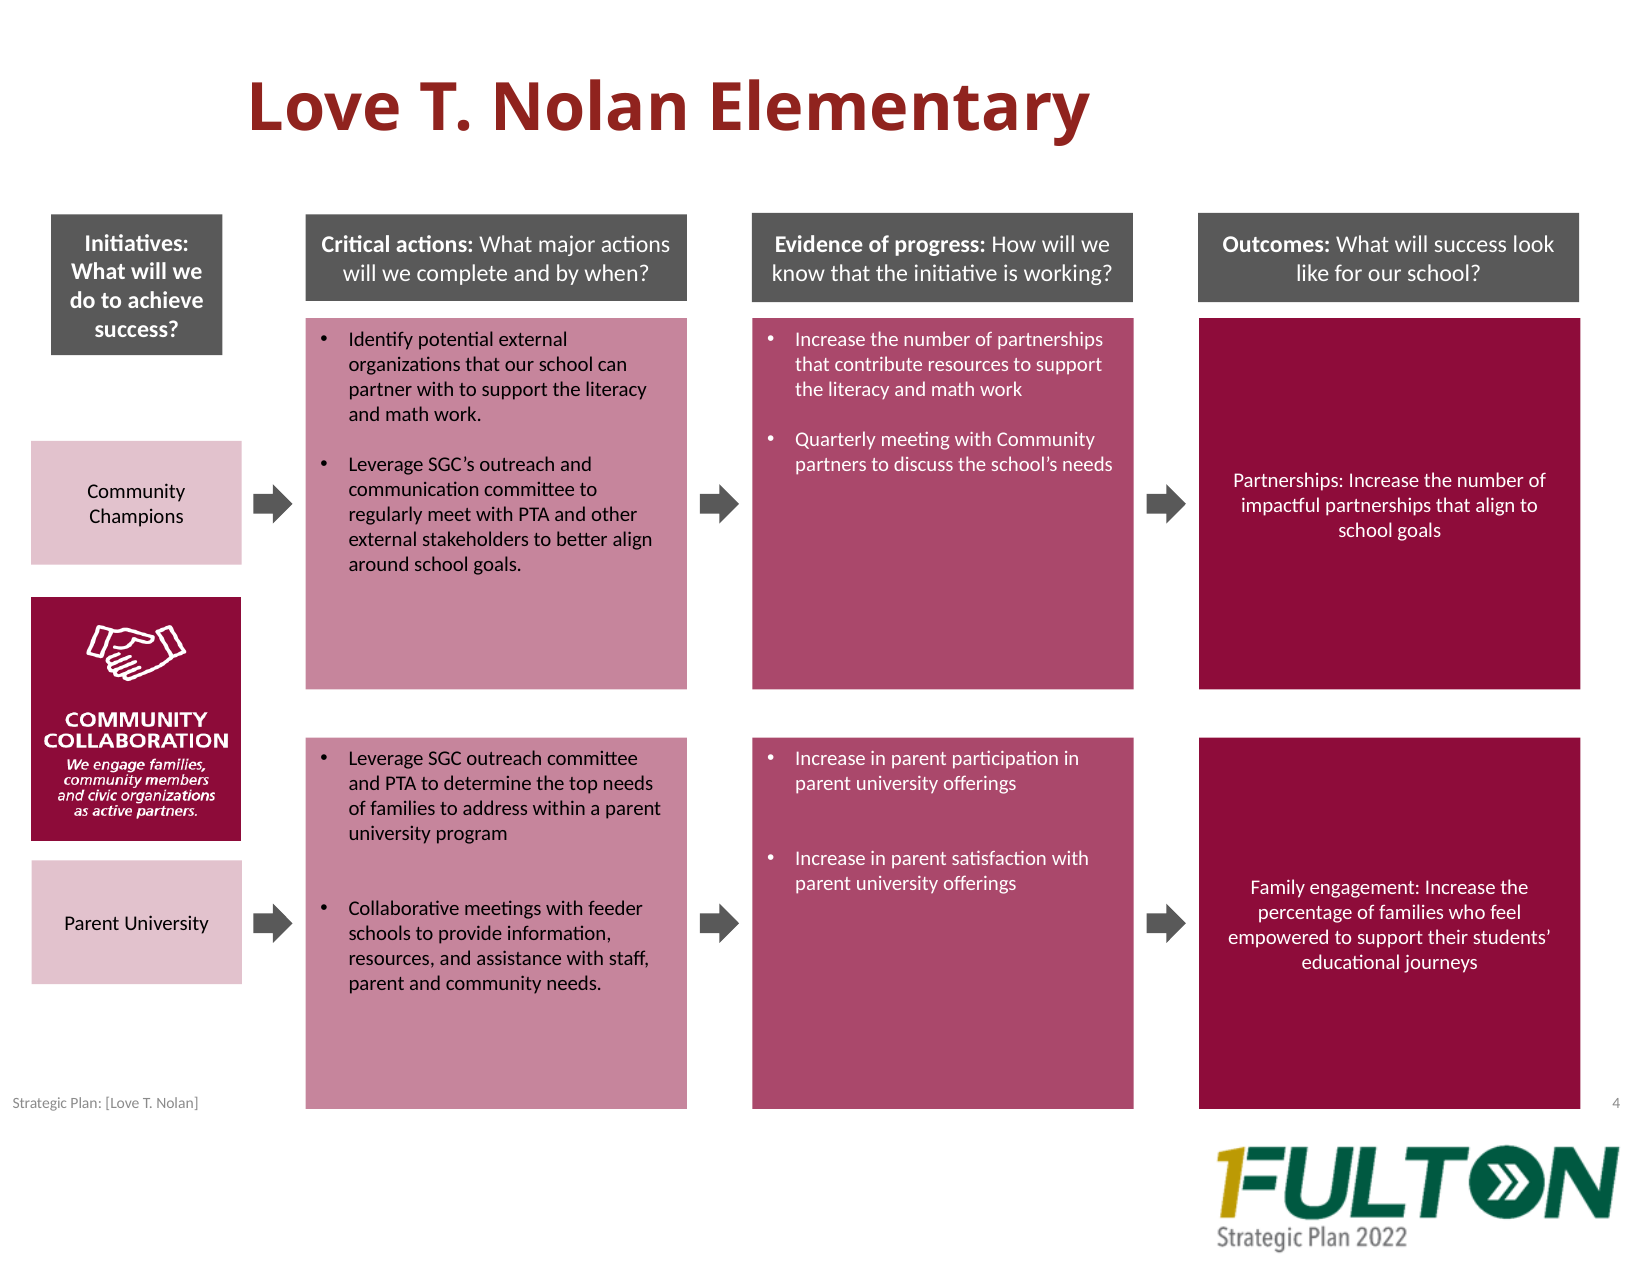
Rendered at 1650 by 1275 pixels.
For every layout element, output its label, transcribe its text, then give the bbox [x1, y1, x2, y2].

text_box Partnerships: Increase the number of impactful partnerships that align to school goals [1198, 317, 1581, 691]
text_box [1145, 481, 1188, 527]
text_box Evidence of progress: How will we know that the initiative is working? [751, 212, 1134, 303]
text_box Strategic Plan: [Love T. Nolan] [0, 1077, 306, 1128]
text_box Increase in parent participation in parent university offerings Increase in parent satisfaction with parent university offerings [751, 737, 1135, 1110]
text_box [698, 901, 741, 946]
text_box [698, 481, 741, 527]
picture [1166, 1103, 1631, 1265]
text_box Family engagement: Increase the percentage of families who feel empowered to support their students’ educational journeys [1198, 737, 1581, 1103]
text_box [252, 481, 294, 527]
text_box Identify potential external organizations that our school can partner with to support the literacy and math work. Leverage SGC’s outreach and communication committee to regularly meet with PTA and other external stakeholders to better align around school goals. [305, 317, 688, 691]
text_box Outcomes: What will success look like for our school? [1197, 212, 1580, 303]
text_box [252, 901, 294, 946]
text_box [1145, 901, 1188, 946]
text_box Critical actions: What major actions will we complete and by when? [305, 213, 688, 302]
text_box Increase the number of partnerships that contribute resources to support the literacy and math work Quarterly meeting with Community partners to discuss the school’s needs [751, 317, 1135, 691]
slide_number 4 [1593, 1077, 1636, 1128]
picture [31, 597, 242, 841]
text_box Community Champions [30, 440, 243, 566]
text_box Initiatives: What will we do to achieve success? [50, 213, 223, 356]
text_box Love T. Nolan Elementary [232, 56, 1186, 152]
text_box Parent University [31, 859, 243, 985]
text_box Leverage SGC outreach committee and PTA to determine the top needs of families to address within a parent university program Collaborative meetings with feeder schools to provide information, resources, and assistance with staff, parent and community needs. [305, 737, 688, 1110]
